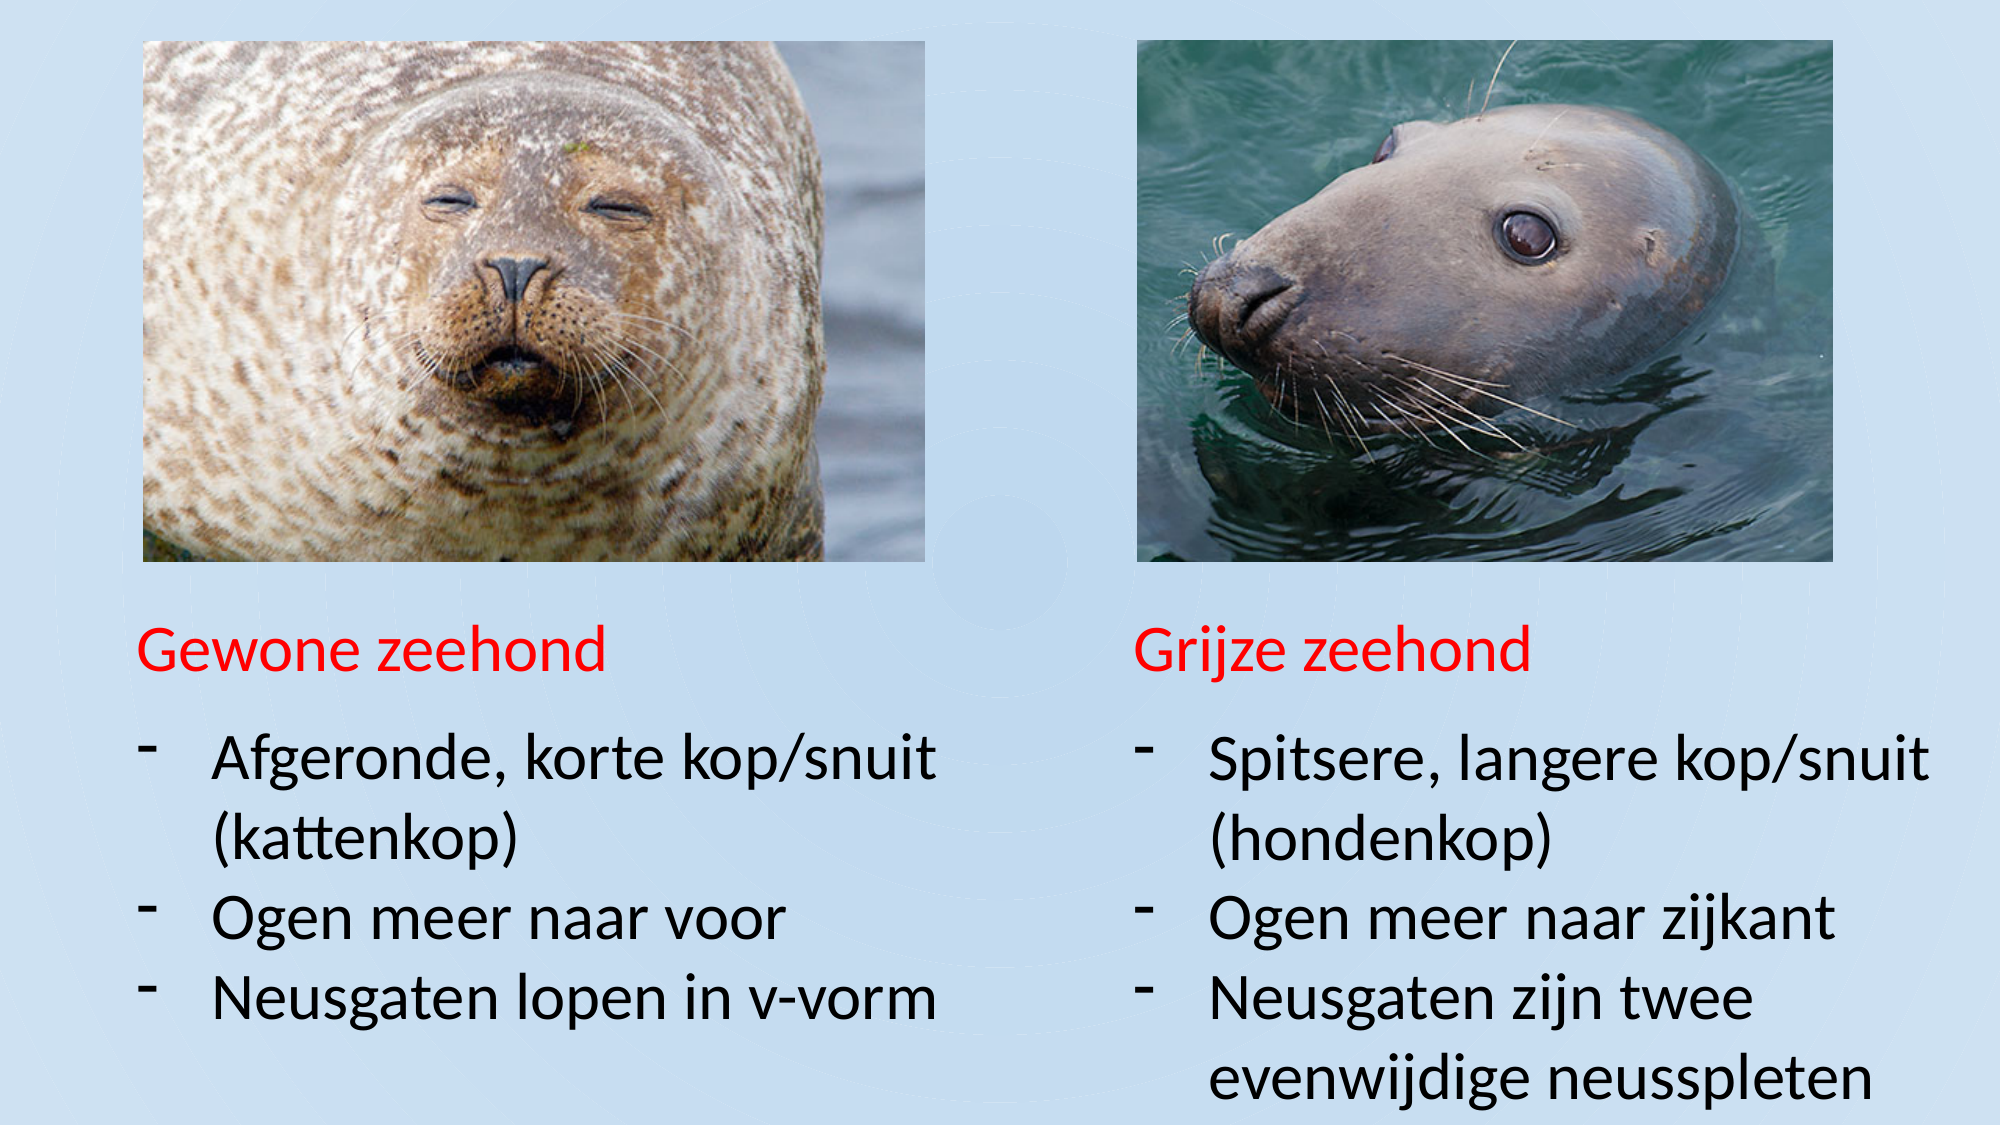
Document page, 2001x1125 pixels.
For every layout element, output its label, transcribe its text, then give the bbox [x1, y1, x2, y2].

text_box Grijze zeehond [1118, 596, 1889, 692]
text_box Afgeronde, korte kop/snuit (kattenkop) Ogen meer naar voor Neusgaten lopen in v-vorm [121, 705, 1118, 1041]
picture [143, 41, 925, 563]
picture [1137, 40, 1833, 563]
text_box Spitsere, langere kop/snuit (hondenkop) Ogen meer naar zijkant Neusgaten zijn twee evenwijdige neusspleten [1118, 705, 1953, 1121]
text_box Gewone zeehond [121, 596, 881, 692]
